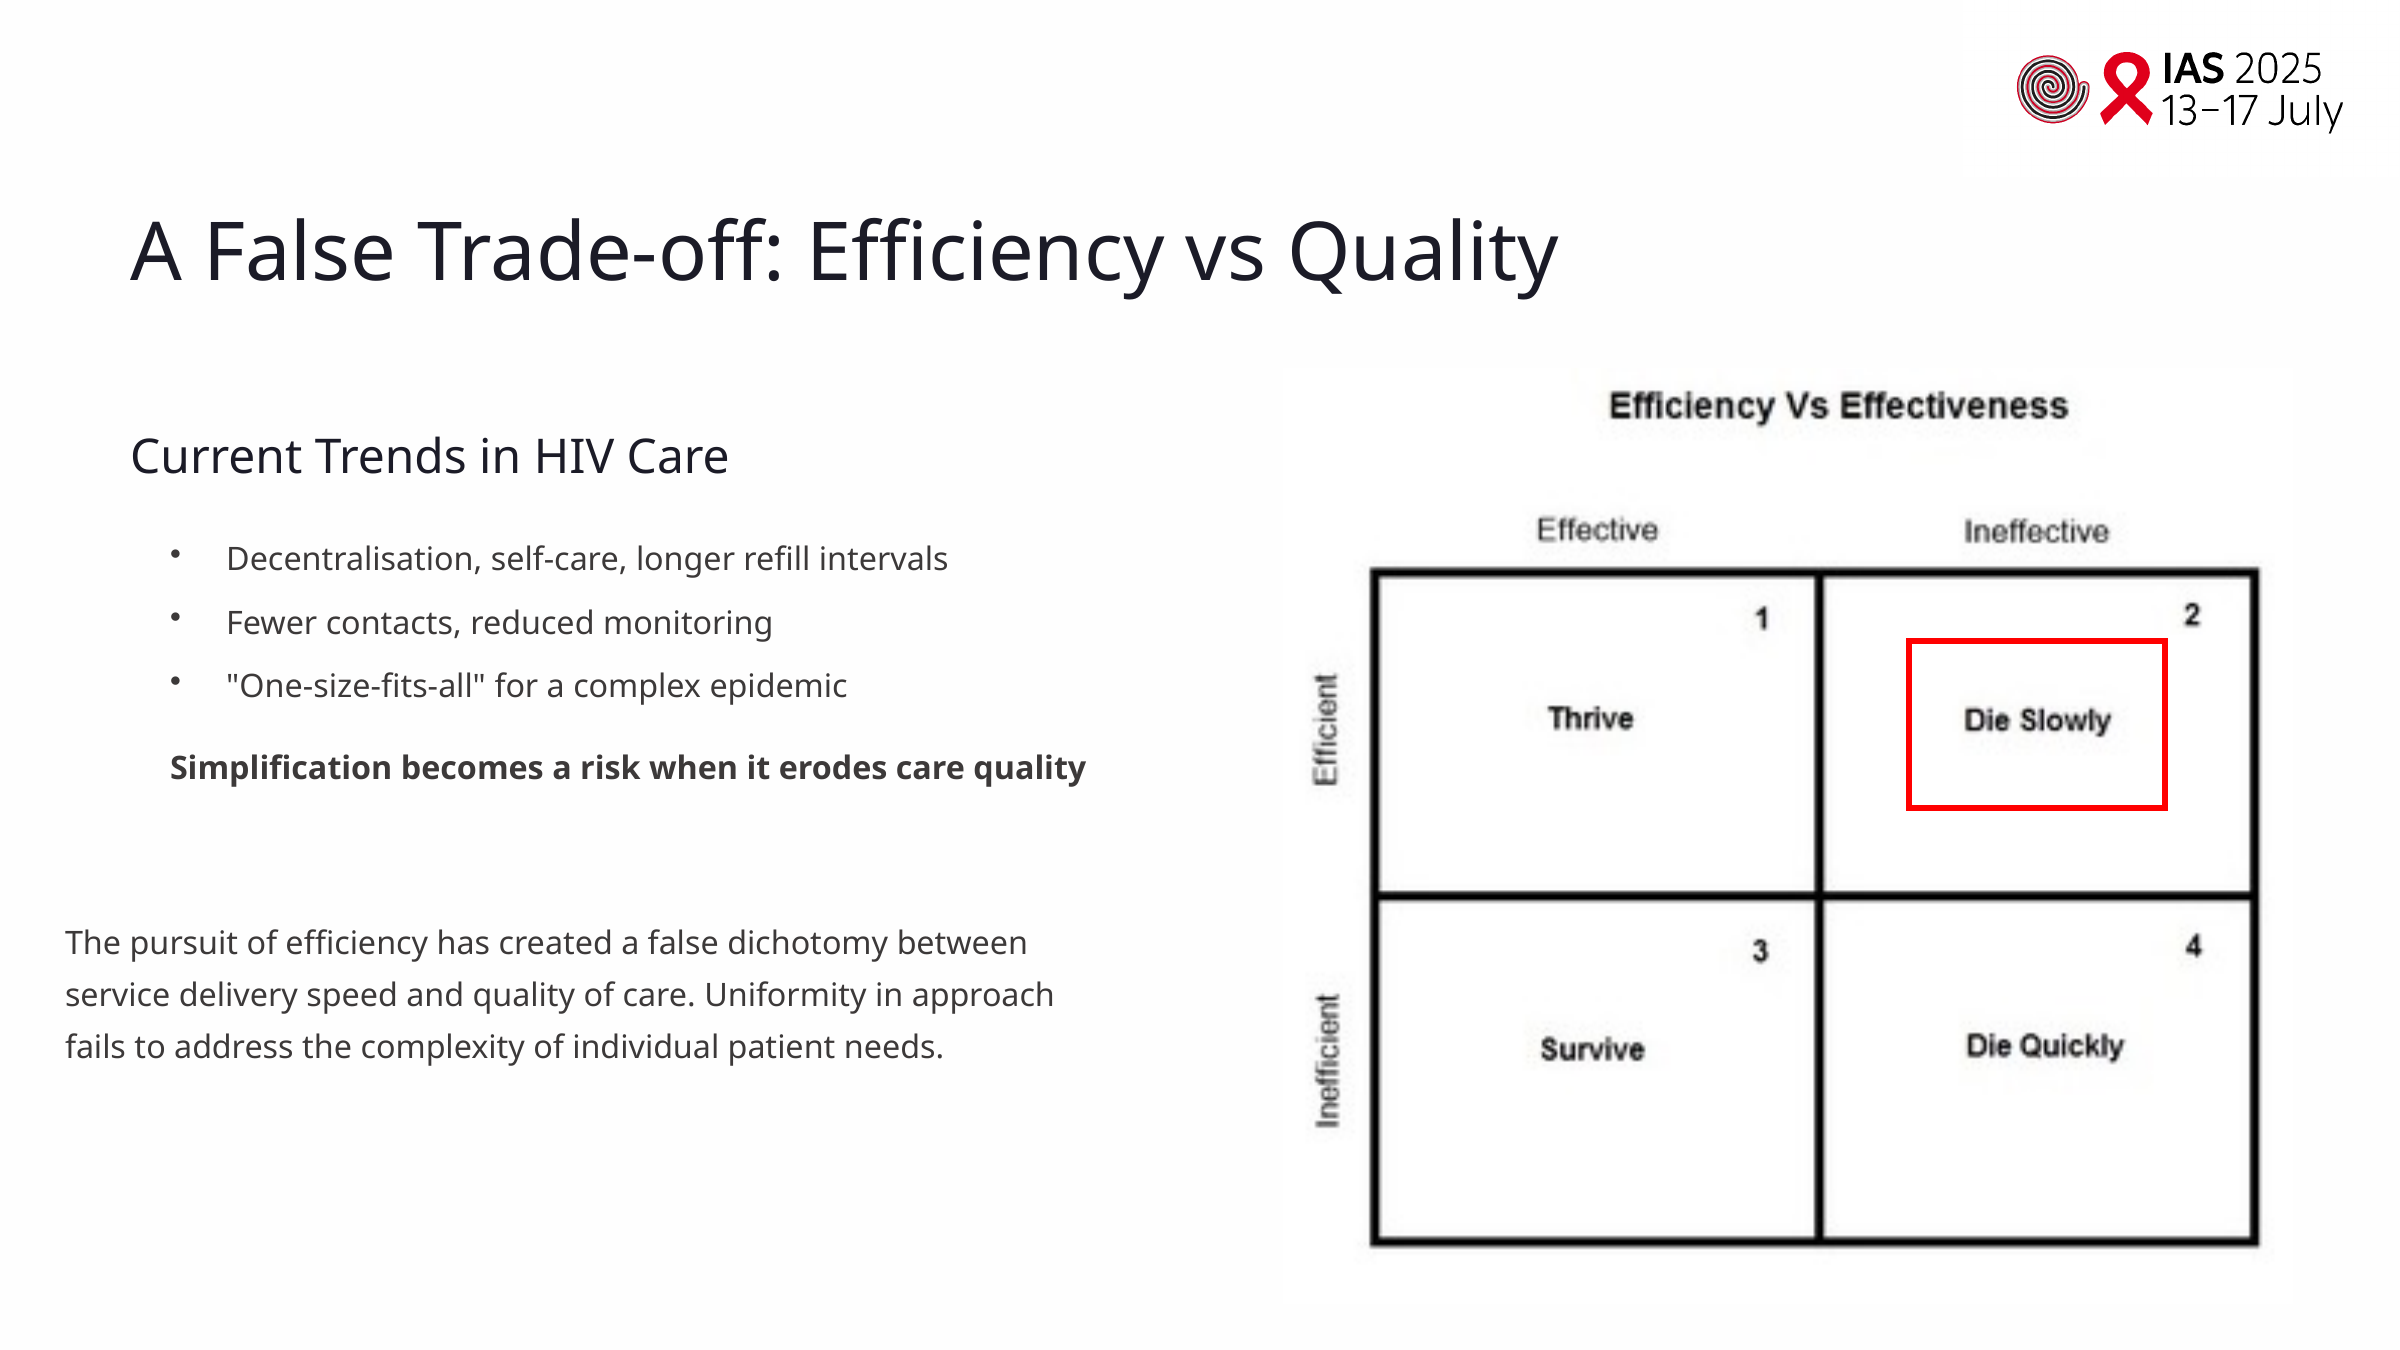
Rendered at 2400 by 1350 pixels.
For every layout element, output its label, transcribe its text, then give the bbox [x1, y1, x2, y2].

text_box Simplification becomes a risk when it erodes care quality [169, 733, 1200, 786]
text_box "One-size-fits-all" for a complex epidemic [169, 652, 1200, 705]
picture [1283, 368, 2293, 1304]
text_box Decentralisation, self-care, longer refill intervals [169, 525, 1200, 578]
text_box Current Trends in HIV Care [130, 423, 725, 485]
text_box The pursuit of efficiency has created a false dichotomy between service delivery speed and quality of care. Uniformity in approach fails to address the complexity of individual patient needs. [64, 909, 1095, 1066]
picture [1963, 0, 2400, 178]
text_box Fewer contacts, reduced monitoring [169, 588, 1200, 641]
text_box A False Trade-off: Efficiency vs Quality [130, 195, 1553, 298]
